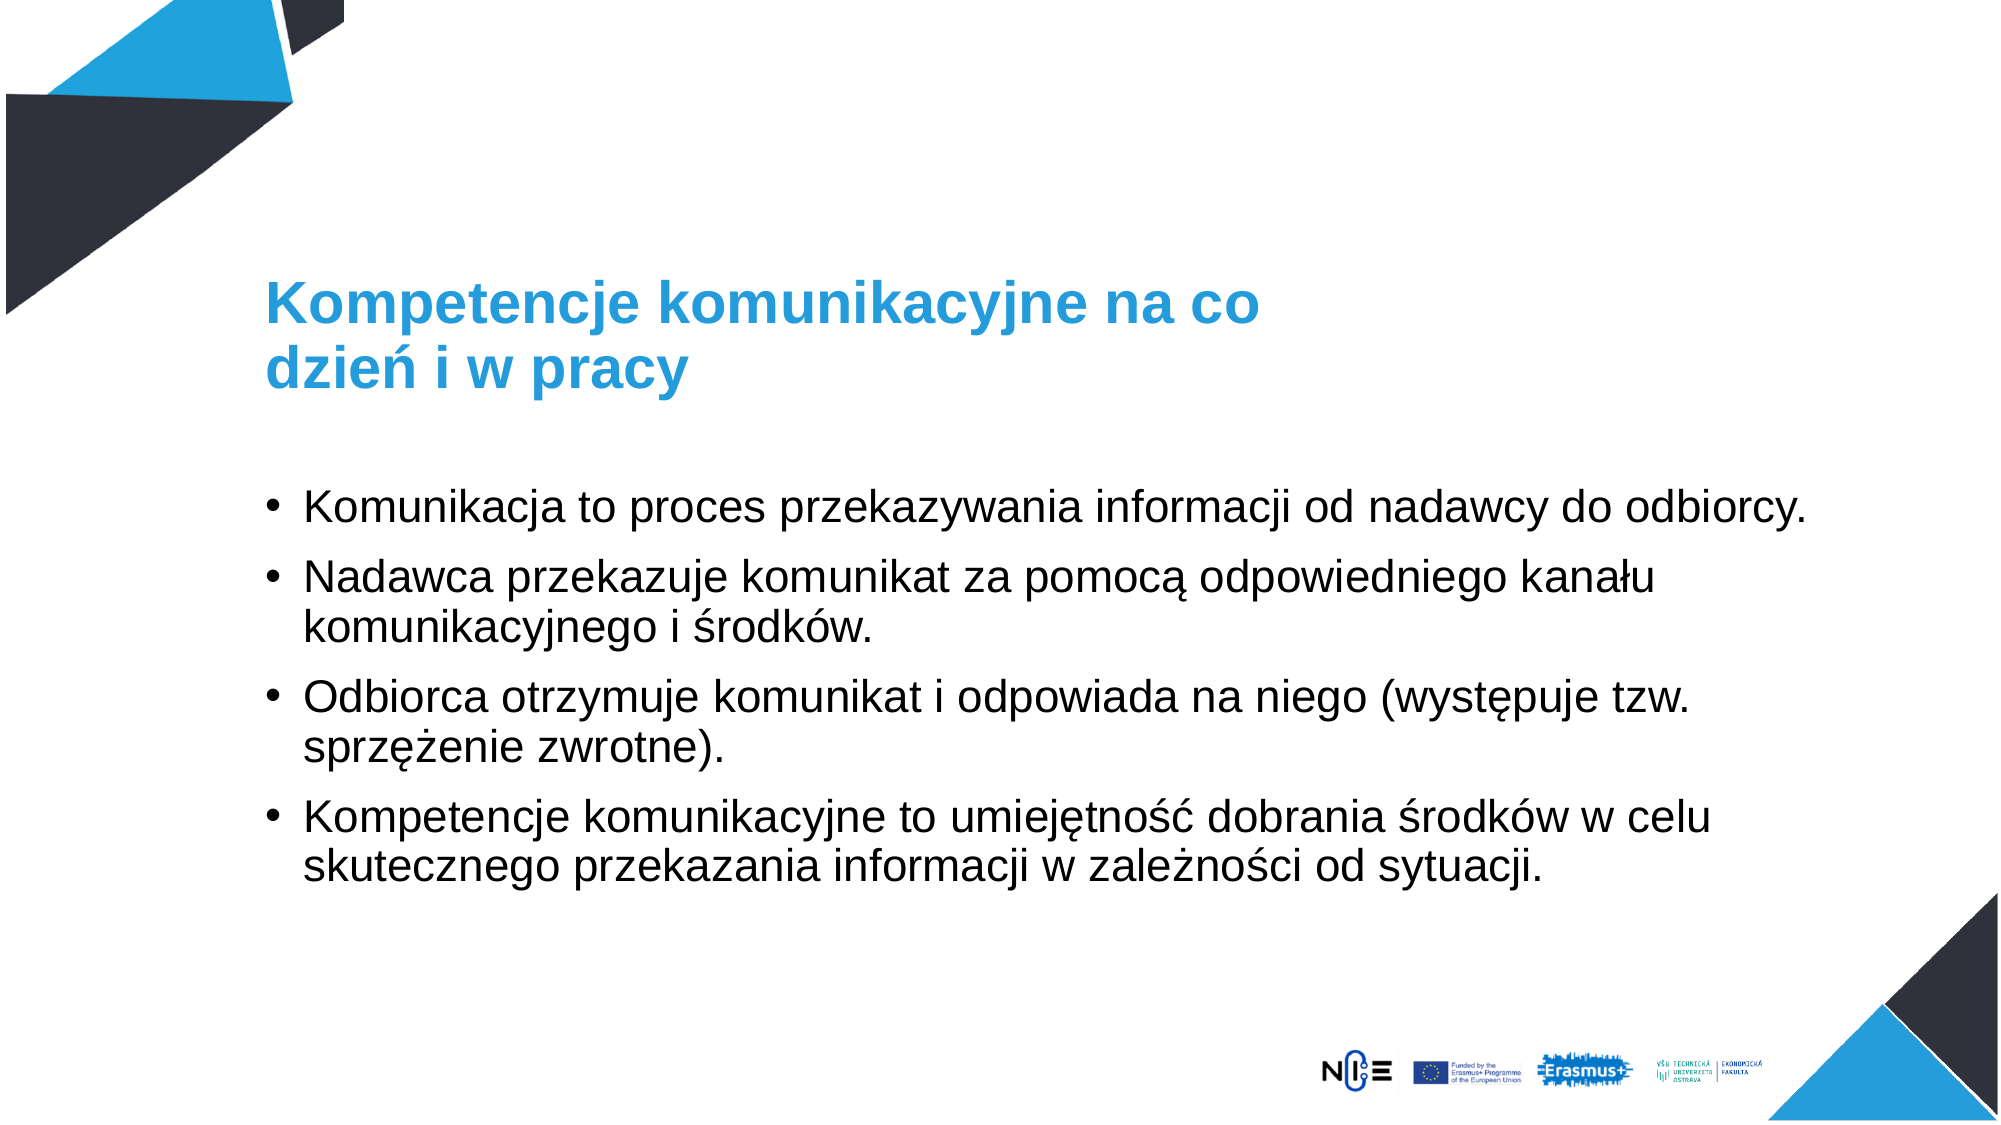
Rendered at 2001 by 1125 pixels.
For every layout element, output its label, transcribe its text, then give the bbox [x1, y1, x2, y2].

list Komunikacja to proces przekazywania informacji od nadawcy do odbiorcy. Nadawca przekazuje komunikat za pomocą odpowiedniego kanału komunikacyjnego i środków. Odbiorca otrzymuje komunikat i odpowiada na niego (występuje tzw. sprzężenie zwrotne). Kompetencje komunikacyjne to umiejętność dobrania środków w celu skutecznego przekazania informacji w zależności od sytuacji. [250, 399, 1937, 1046]
picture [6, 0, 344, 318]
picture [1308, 888, 2000, 1125]
title Kompetencje komunikacyjne na co dzień i w pracy [250, 263, 1445, 399]
